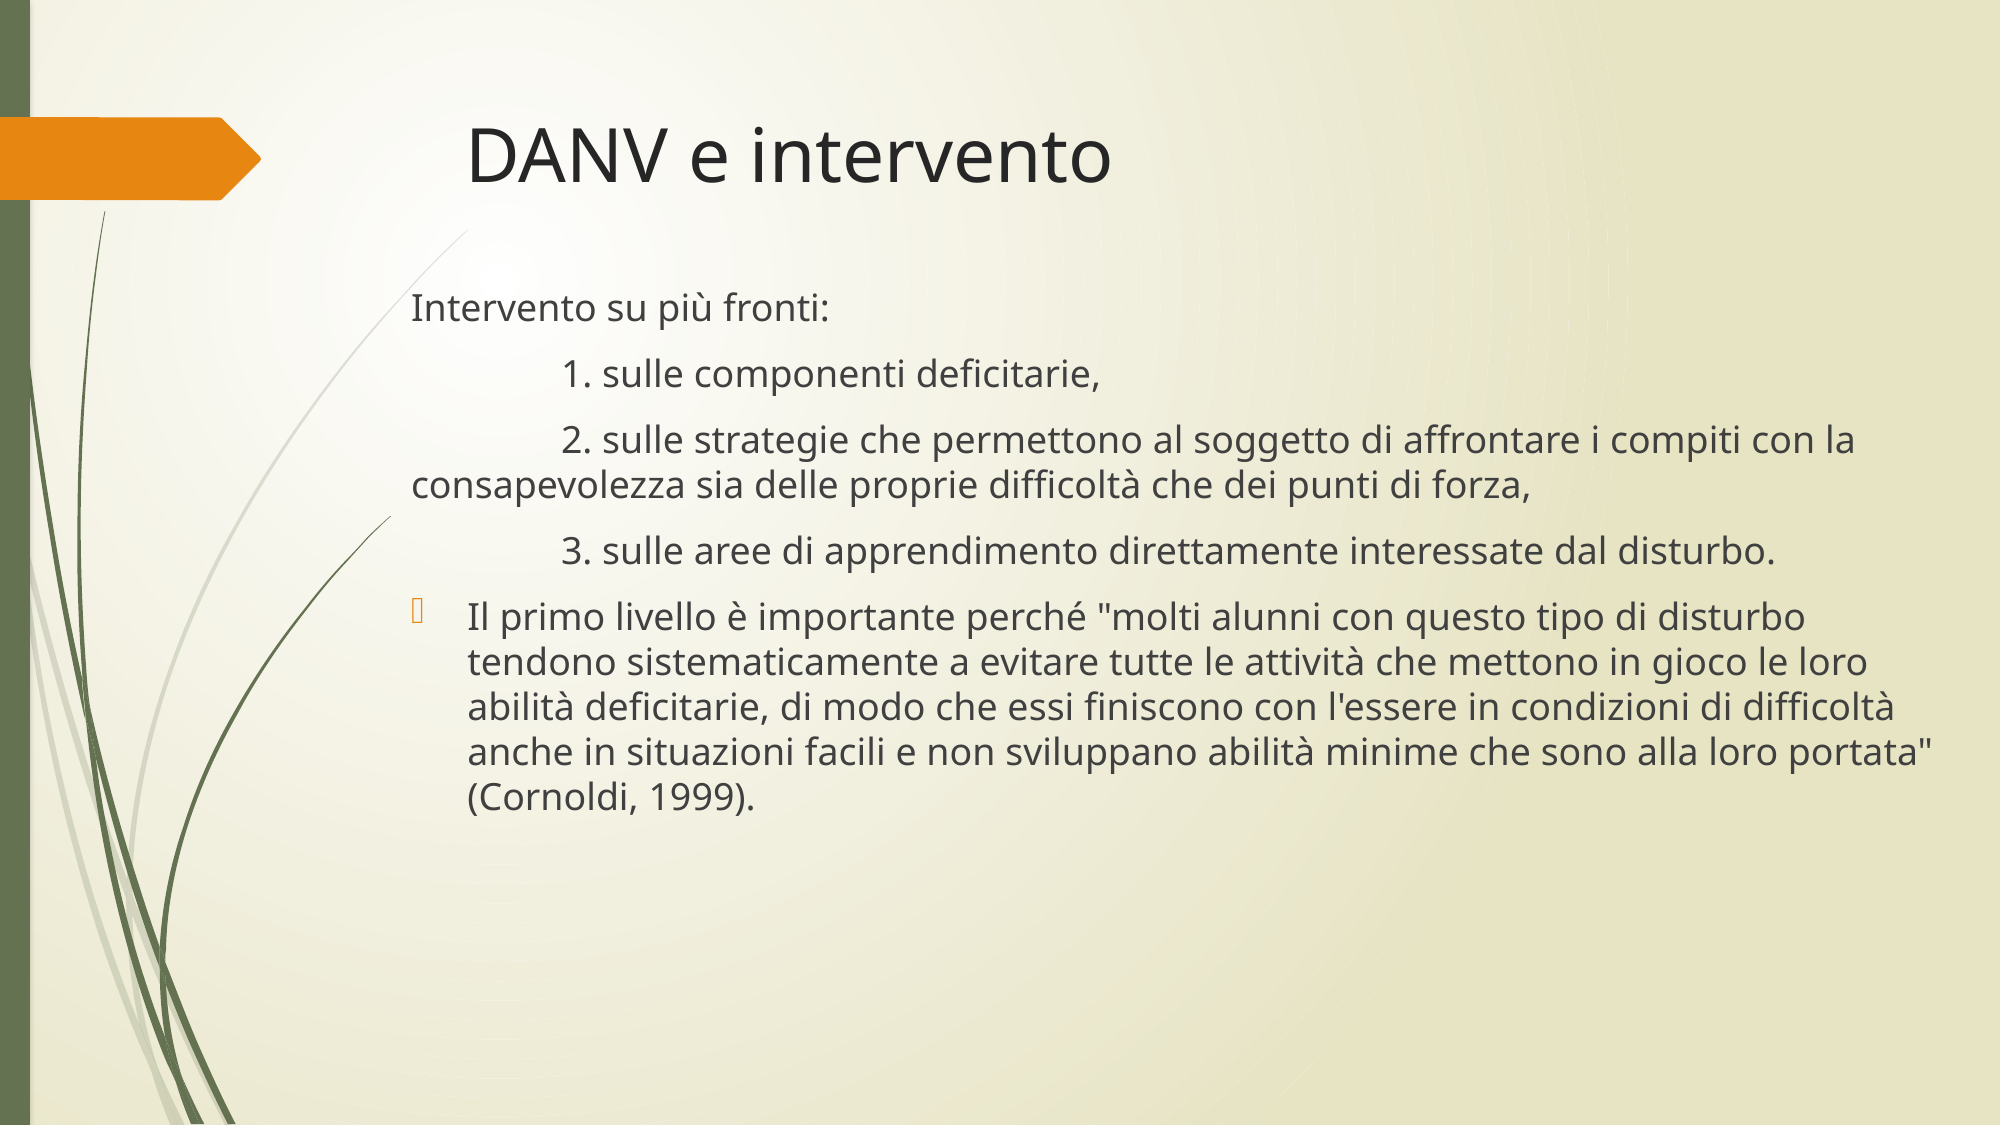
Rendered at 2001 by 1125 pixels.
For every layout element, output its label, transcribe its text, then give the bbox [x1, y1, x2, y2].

text_box [450, 310, 1797, 405]
text_box DANV e intervento [450, 99, 1913, 310]
list Intervento su più fronti: 1. sulle componenti deficitarie, 2. sulle strategie che permettono al soggetto di affrontare i compiti con la consapevolezza sia delle proprie difficoltà che dei punti di forza, 3. sulle aree di apprendimento direttamente interessate dal disturbo. Il primo livello è importante perché "molti alunni con questo tipo di disturbo tendono sistematicamente a evitare tutte le attività che mettono in gioco le loro abilità deficitarie, di modo che essi finiscono con l'essere in condizioni di difficoltà anche in situazioni facili e non sviluppano abilità minime che sono alla loro portata" (Cornoldi, 1999). [396, 276, 1955, 1083]
